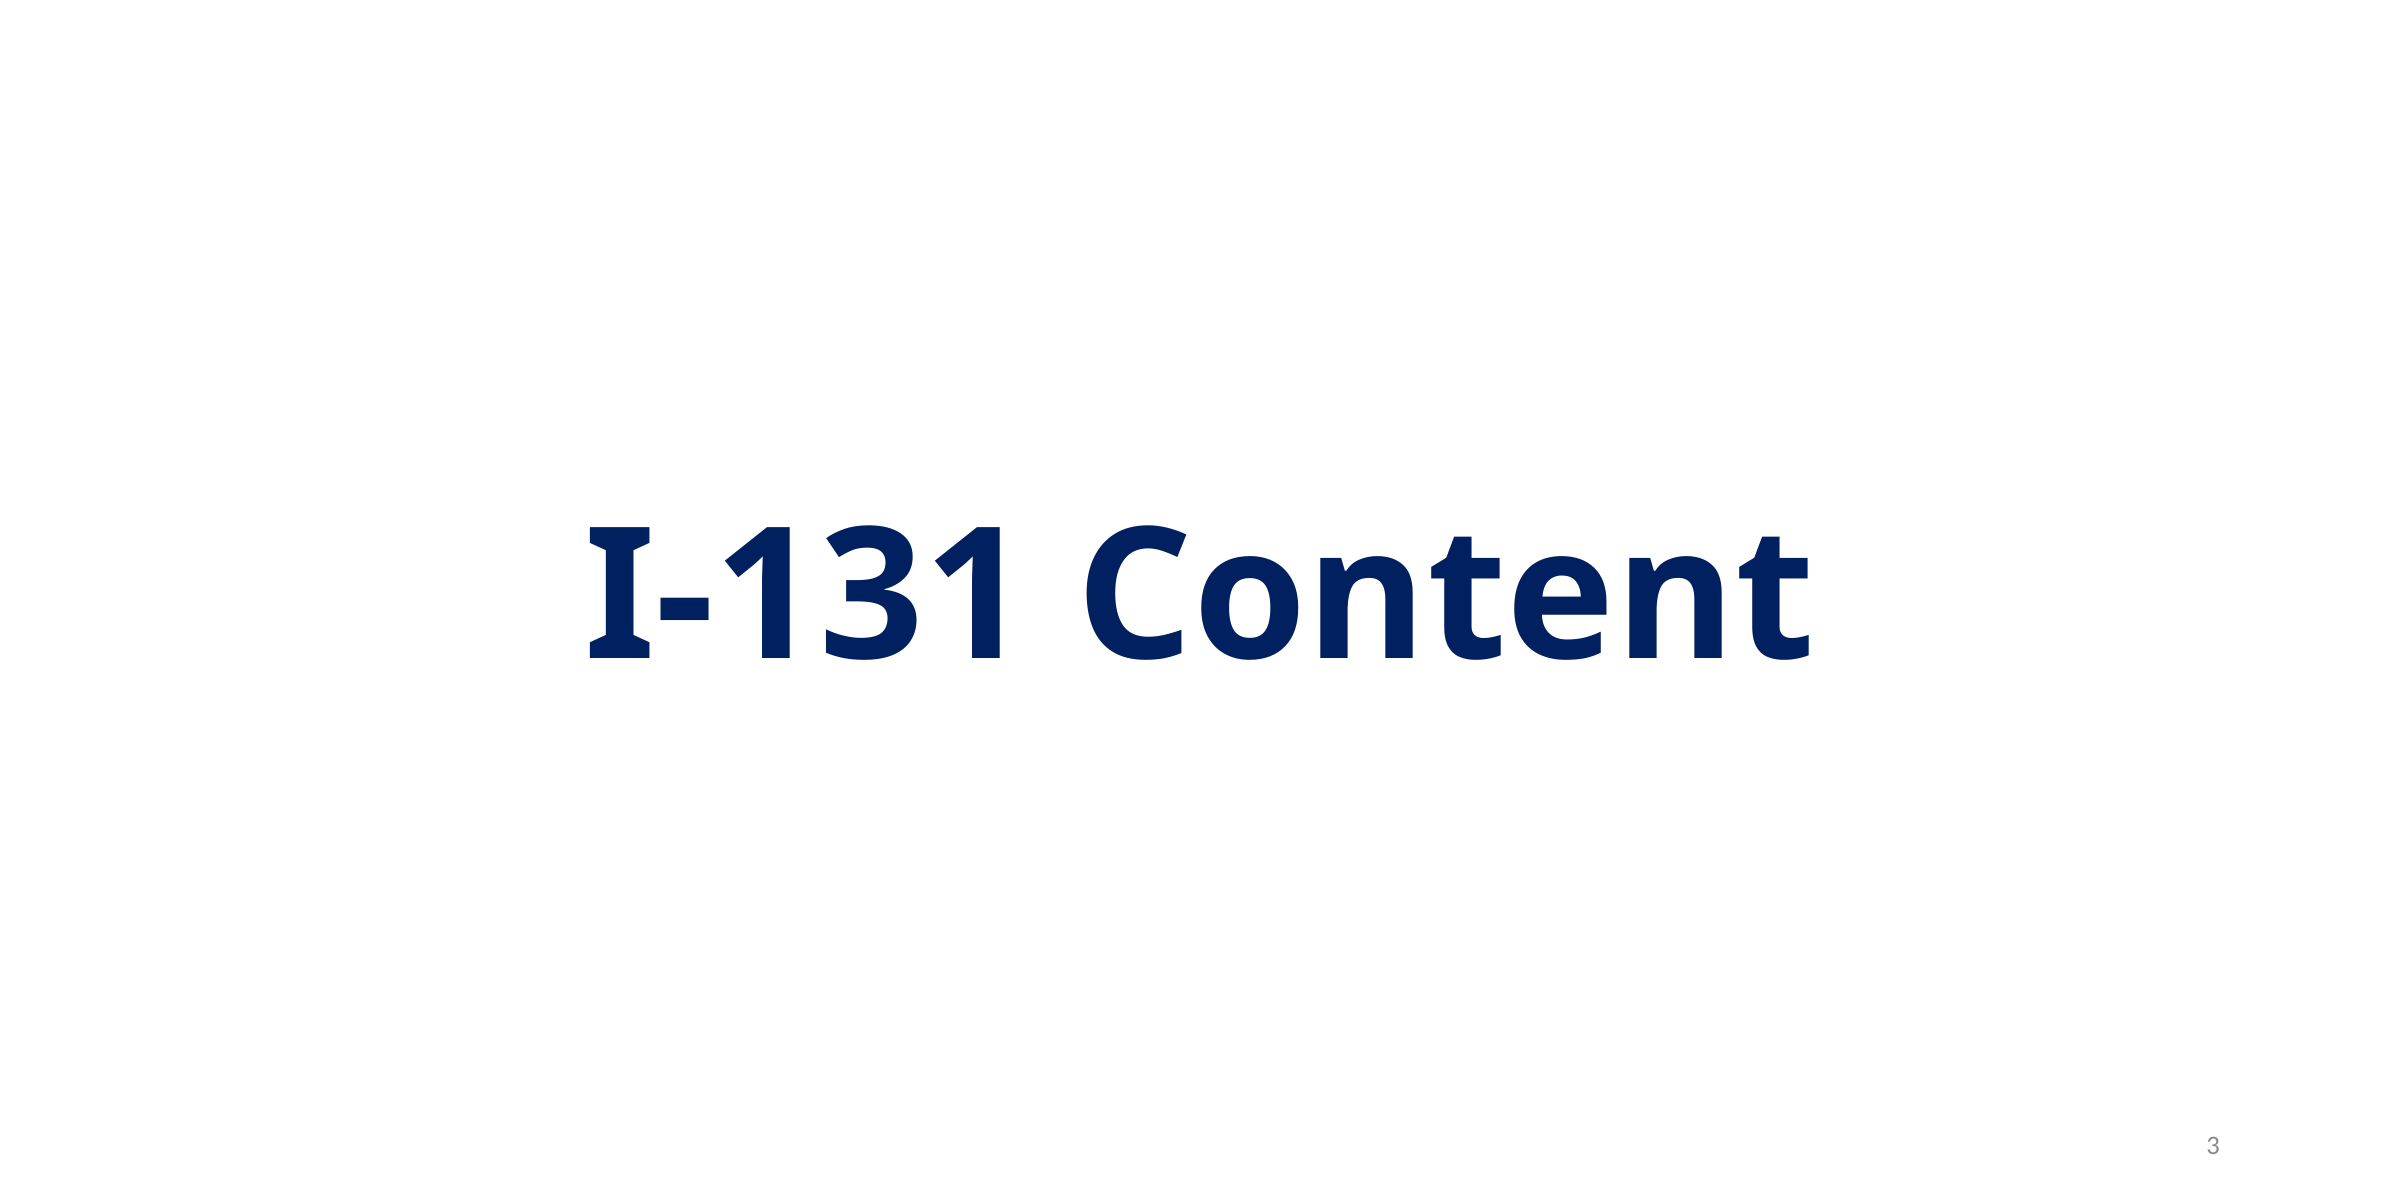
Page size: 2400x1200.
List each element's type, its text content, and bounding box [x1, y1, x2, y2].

slide_number 3 [1695, 1112, 2235, 1177]
text_box I-131 Content [0, 492, 2400, 707]
